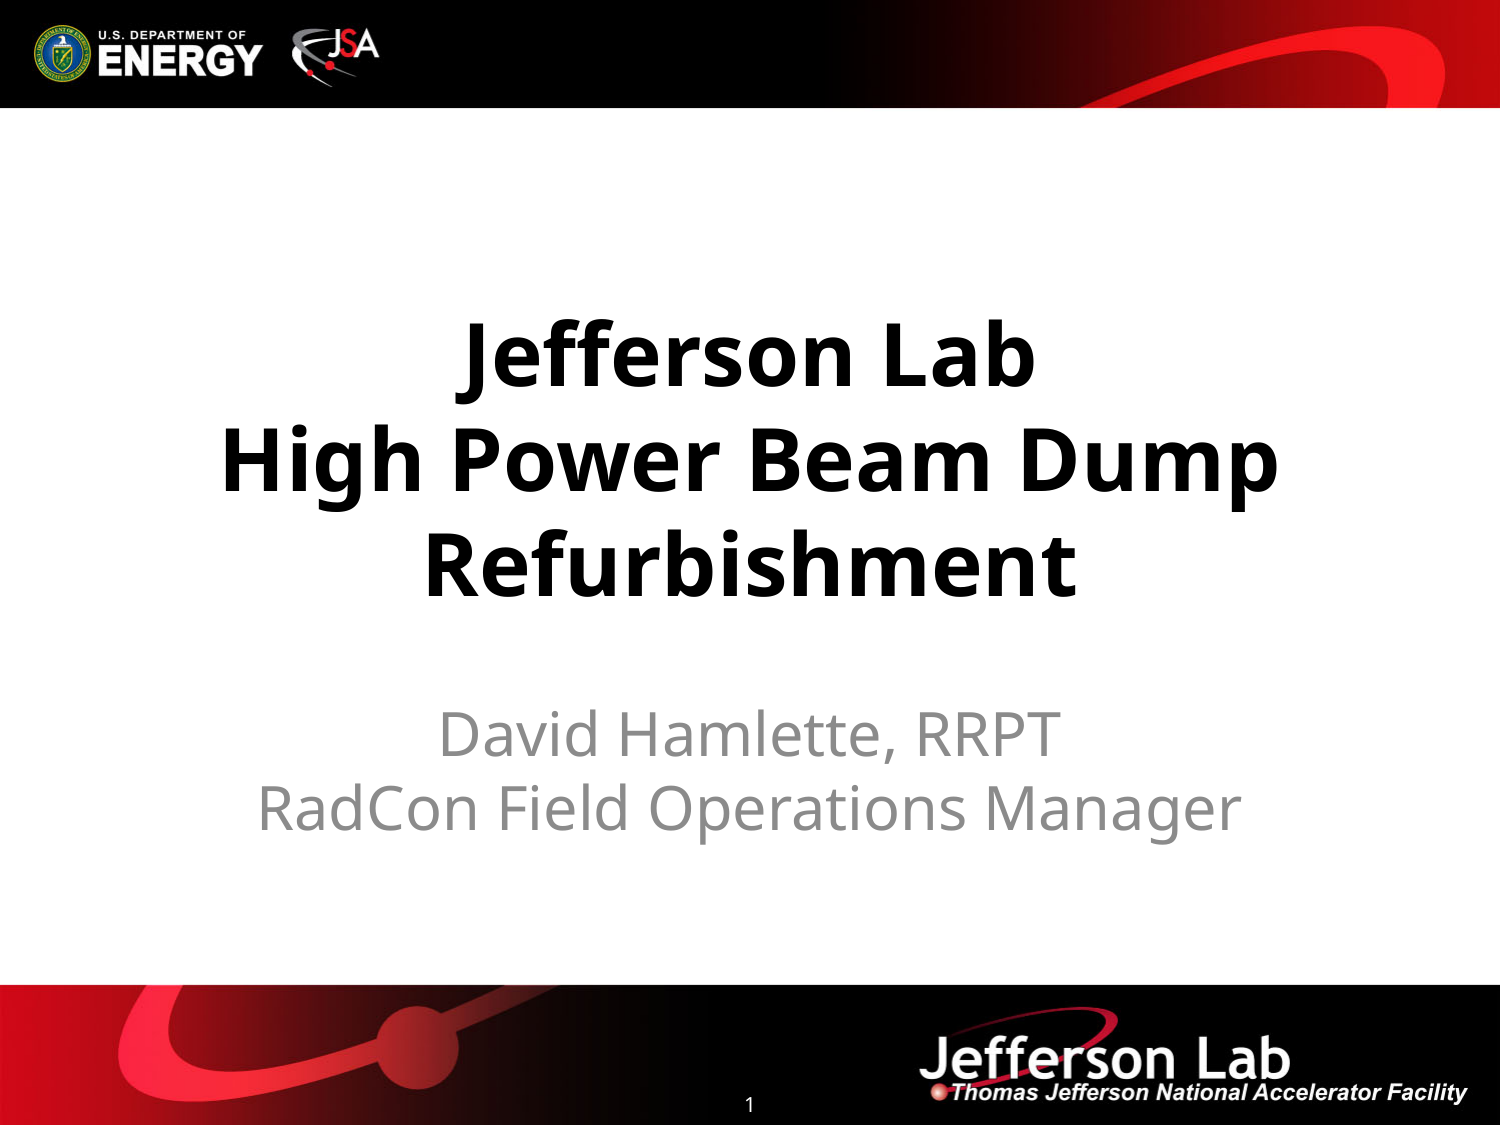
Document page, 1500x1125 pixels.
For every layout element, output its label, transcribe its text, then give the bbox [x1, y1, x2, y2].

slide_number 1 [575, 1090, 925, 1122]
title Jefferson Lab High Power Beam Dump Refurbishment [112, 312, 1388, 600]
picture [0, 0, 1500, 1125]
subtitle David Hamlette, RRPT RadCon Field Operations Manager [225, 687, 1275, 975]
